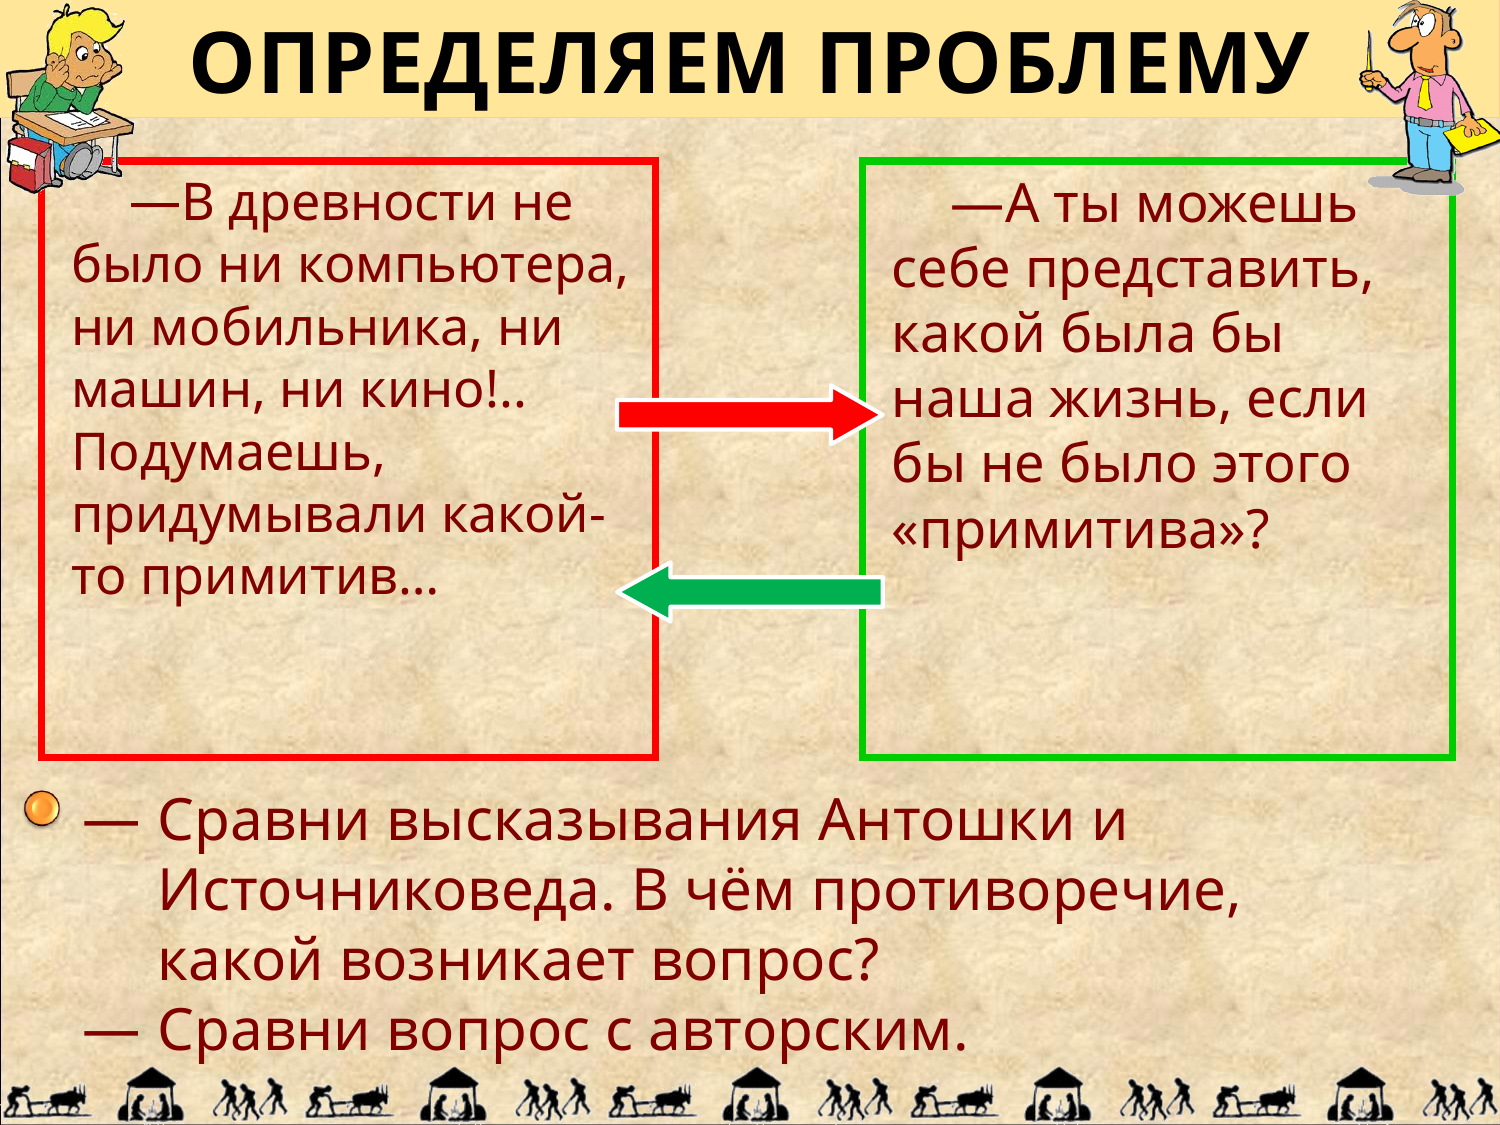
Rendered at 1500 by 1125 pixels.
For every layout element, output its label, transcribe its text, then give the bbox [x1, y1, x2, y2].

picture [0, 118, 1500, 1125]
list В древности не было ни компьютера, ни мобильника, ни машин, ни кино!.. Подумаешь, придумывали какой-то примитив… [38, 157, 659, 761]
picture [163, 119, 1351, 398]
title ОПРЕДЕЛЯЕМ ПРОБЛЕМУ [167, 0, 1346, 119]
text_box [2, 0, 163, 197]
text_box Сравни высказывания Антошки и Источниковеда. В чём противоречие, какой возникает вопрос? Сравни вопрос с авторским. [68, 774, 1436, 1070]
text_box [614, 383, 885, 447]
picture [659, 432, 859, 575]
text_box [614, 560, 885, 624]
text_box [1351, 0, 1500, 197]
list А ты можешь себе представить, какой была бы наша жизнь, если бы не было этого «примитива»? [859, 157, 1456, 761]
